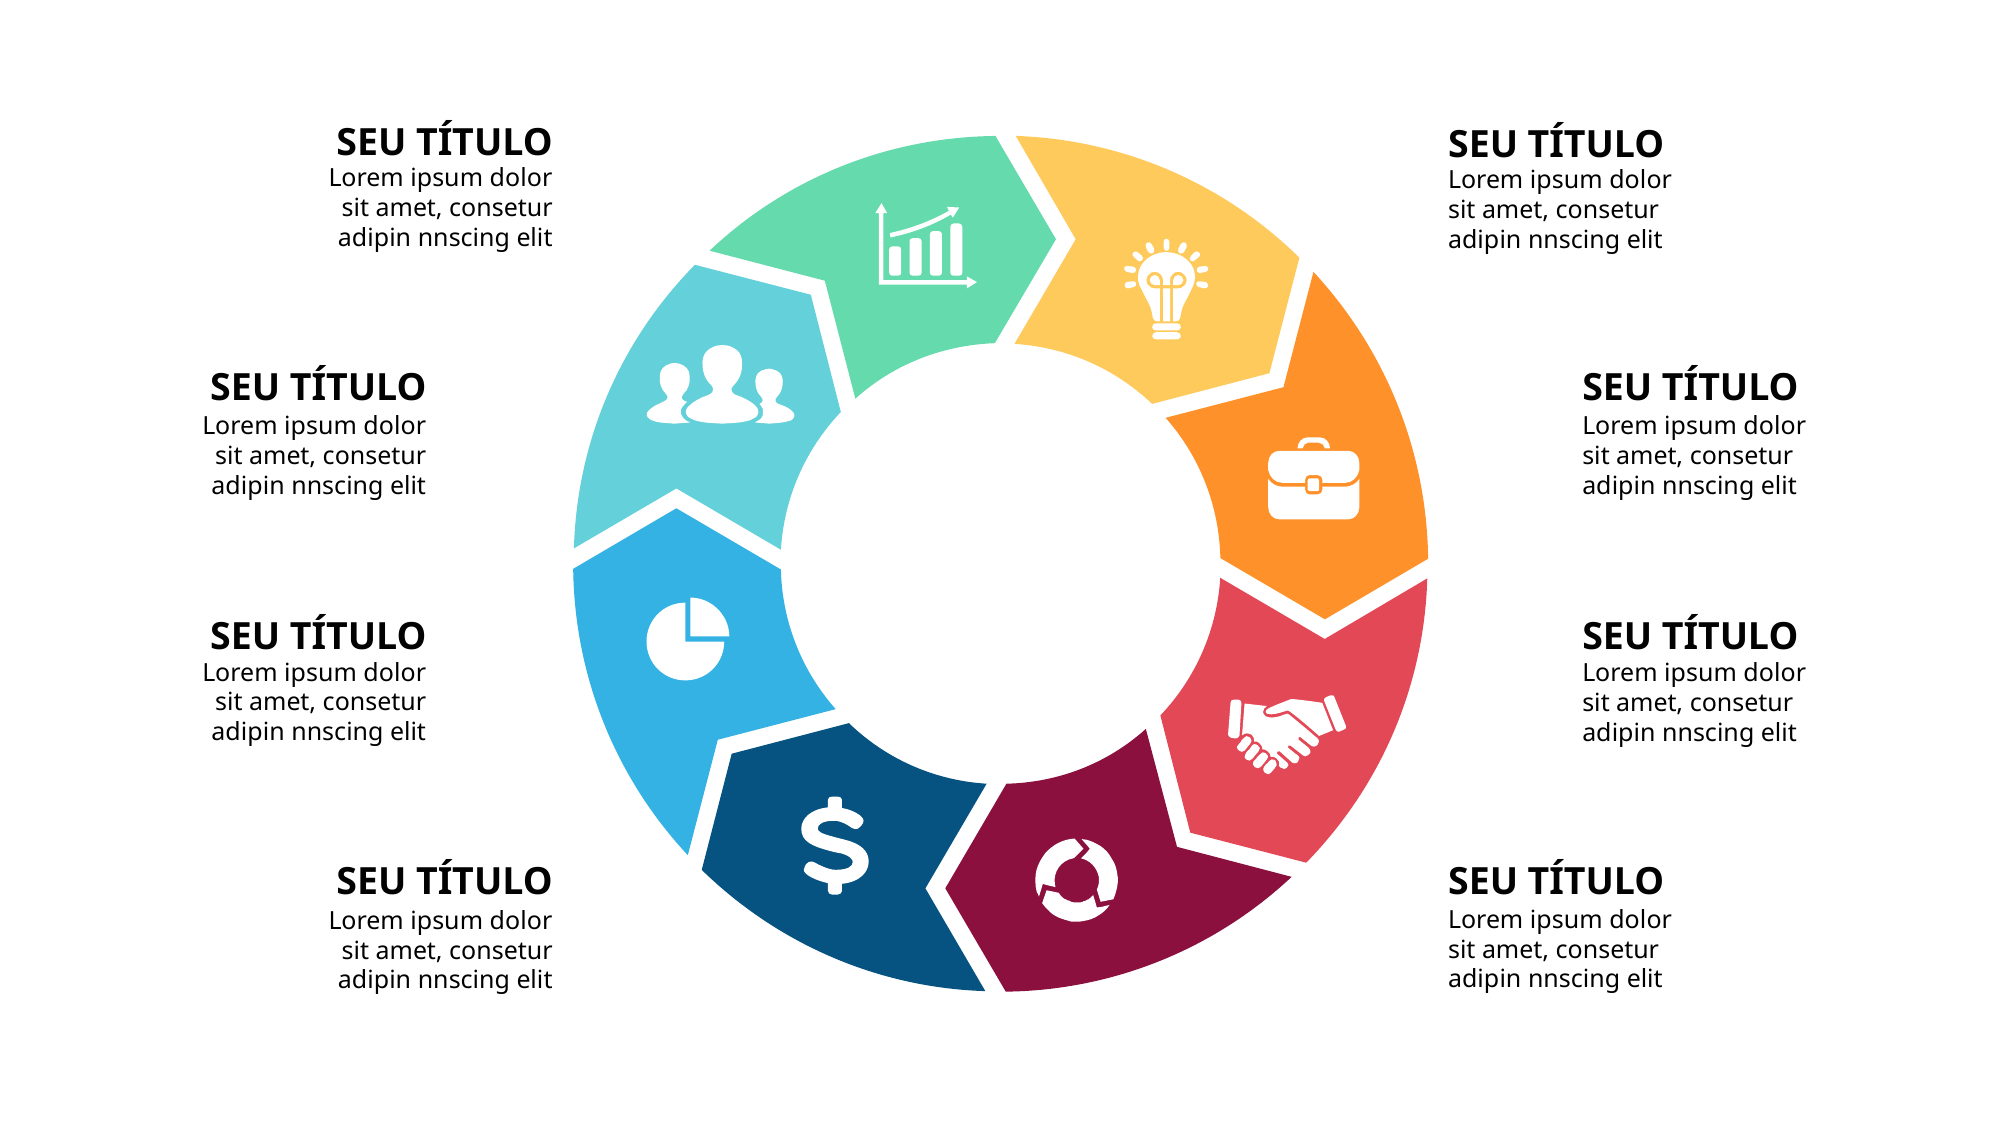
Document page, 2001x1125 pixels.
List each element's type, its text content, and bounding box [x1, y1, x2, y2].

text_box Lorem ipsum dolor sit amet, consetur adipin nnscing elit [1448, 903, 1706, 1010]
text_box [1160, 577, 1428, 863]
text_box [1268, 478, 1360, 520]
text_box Lorem ipsum dolor sit amet, consetur adipin nnscing elit [1582, 656, 1840, 763]
text_box [1163, 238, 1170, 251]
text_box [1297, 437, 1330, 449]
text_box SEU TÍTULO [1448, 857, 1803, 905]
text_box SEU TÍTULO [198, 118, 553, 166]
text_box Lorem ipsum dolor sit amet, consetur adipin nnscing elit [299, 904, 553, 1011]
text_box [646, 362, 691, 424]
text_box [690, 597, 730, 637]
text_box [709, 135, 1056, 399]
text_box [1152, 332, 1181, 340]
text_box [646, 602, 725, 681]
text_box [1132, 242, 1201, 322]
text_box SEU TÍTULO [1582, 362, 1937, 411]
text_box SEU TÍTULO [1582, 611, 1937, 660]
text_box [754, 368, 795, 424]
text_box [1196, 281, 1209, 289]
text_box [1265, 699, 1334, 736]
text_box SEU TÍTULO [198, 856, 553, 905]
text_box [1268, 450, 1360, 483]
text_box [1080, 839, 1118, 902]
text_box Lorem ipsum dolor sit amet, consetur adipin nnscing elit [173, 655, 427, 762]
text_box [701, 723, 987, 992]
text_box SEU TÍTULO [1448, 120, 1803, 168]
text_box Lorem ipsum dolor sit amet, consetur adipin nnscing elit [1582, 409, 1841, 516]
text_box [1014, 135, 1300, 404]
text_box [1124, 281, 1137, 289]
text_box [573, 264, 841, 550]
text_box Lorem ipsum dolor sit amet, consetur adipin nnscing elit [299, 161, 553, 268]
text_box [1228, 699, 1242, 739]
text_box Lorem ipsum dolor sit amet, consetur adipin nnscing elit [1448, 164, 1706, 271]
text_box SEU TÍTULO [72, 611, 427, 660]
text_box [1324, 695, 1346, 732]
text_box [685, 345, 759, 424]
text_box [573, 508, 836, 856]
text_box Lorem ipsum dolor sit amet, consetur adipin nnscing elit [172, 409, 427, 516]
text_box SEU TÍTULO [72, 362, 427, 411]
text_box [1165, 271, 1429, 620]
text_box [945, 728, 1292, 992]
text_box [1124, 266, 1137, 274]
text_box [1035, 838, 1084, 897]
text_box [1042, 890, 1110, 922]
text_box [801, 796, 869, 895]
text_box [875, 203, 978, 289]
text_box [1152, 323, 1181, 331]
text_box [1236, 703, 1319, 775]
text_box [1196, 266, 1209, 274]
